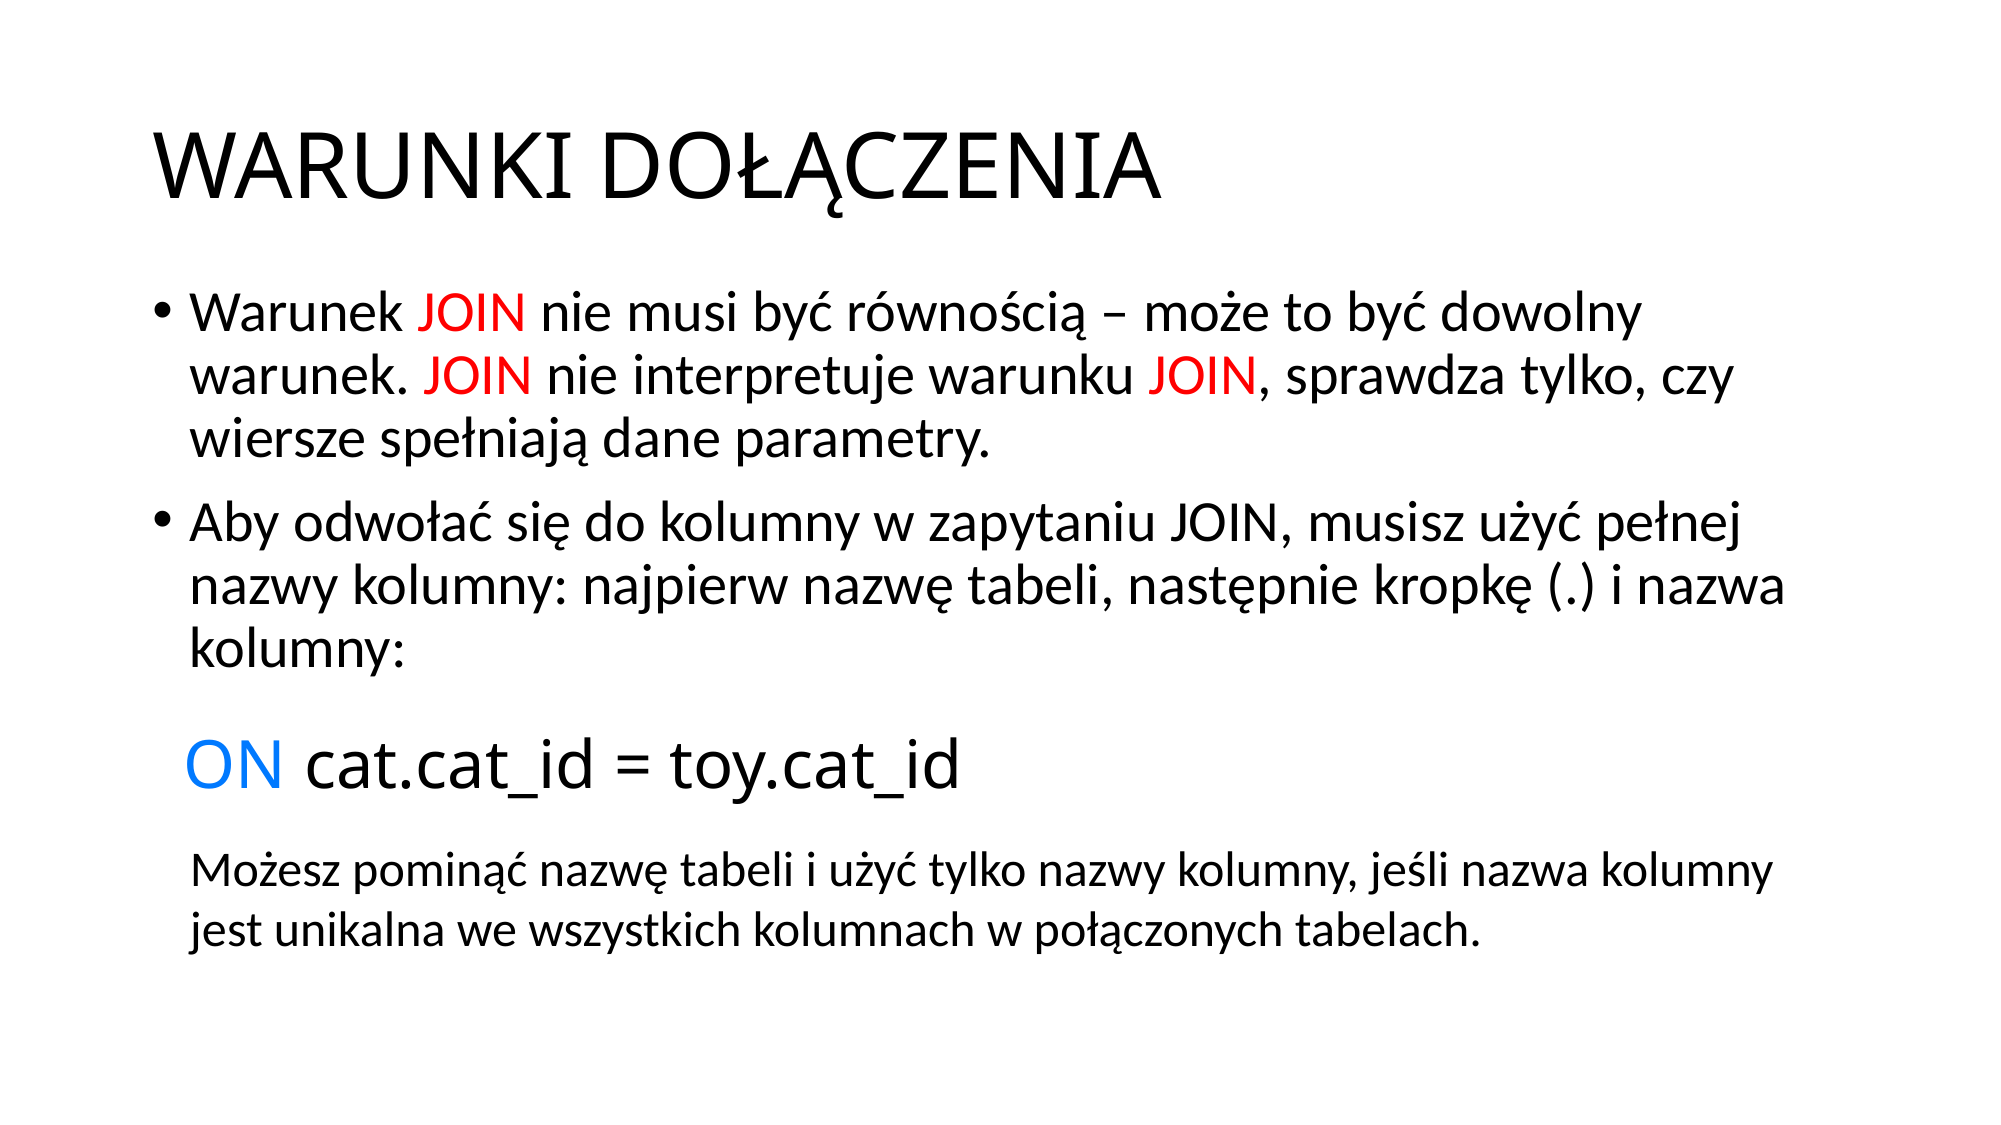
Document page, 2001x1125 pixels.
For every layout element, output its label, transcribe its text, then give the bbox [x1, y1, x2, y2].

text_box ON cat.cat_id = toy.cat_id [169, 714, 979, 810]
title WARUNKI DOŁĄCZENIA [137, 59, 1863, 273]
text_box Możesz pominąć nazwę tabeli i użyć tylko nazwy kolumny, jeśli nazwa kolumny jest unikalna we wszystkich kolumnach w połączonych tabelach. [175, 828, 1863, 964]
list Warunek JOIN nie musi być równością – może to być dowolny warunek. JOIN nie interpretuje warunku JOIN, sprawdza tylko, czy wiersze spełniają dane parametry. Aby odwołać się do kolumny w zapytaniu JOIN, musisz użyć pełnej nazwy kolumny: najpierw nazwę tabeli, następnie kropkę (.) i nazwa kolumny: [137, 273, 1863, 715]
